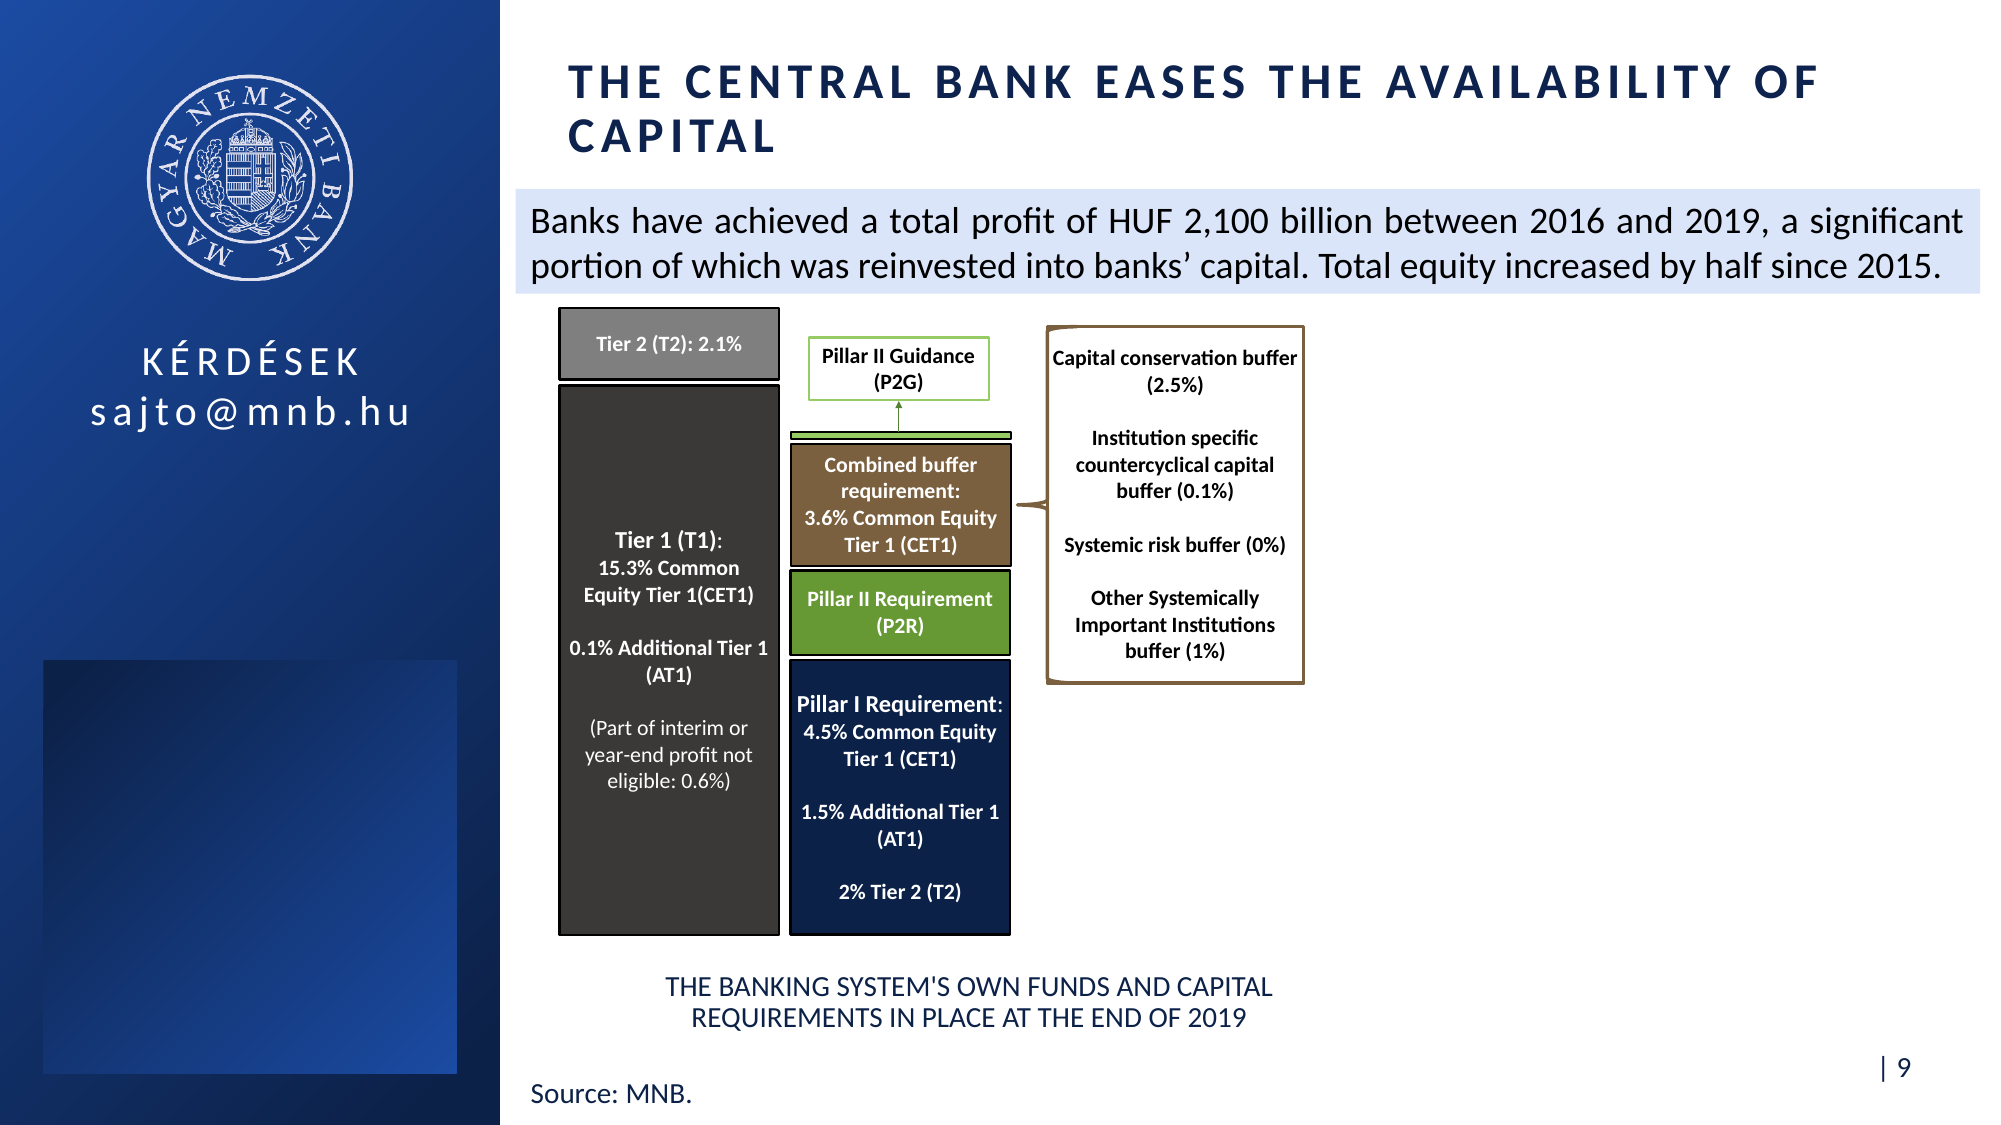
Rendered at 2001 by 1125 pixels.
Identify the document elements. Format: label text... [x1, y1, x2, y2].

title The central bank eases the availability of capital [556, 50, 1933, 168]
picture [556, 306, 1317, 936]
text_box Banks have achieved a total profit of HUF 2,100 billion between 2016 and 2019, a significant portion of which was reinvested into banks’ capital. Total equity increased by half since 2015. [515, 188, 1981, 294]
text_box The banking system's own funds and capital requirements in place at the end of 2019 [584, 963, 1355, 1042]
list Source: MNB. [515, 1070, 1881, 1118]
